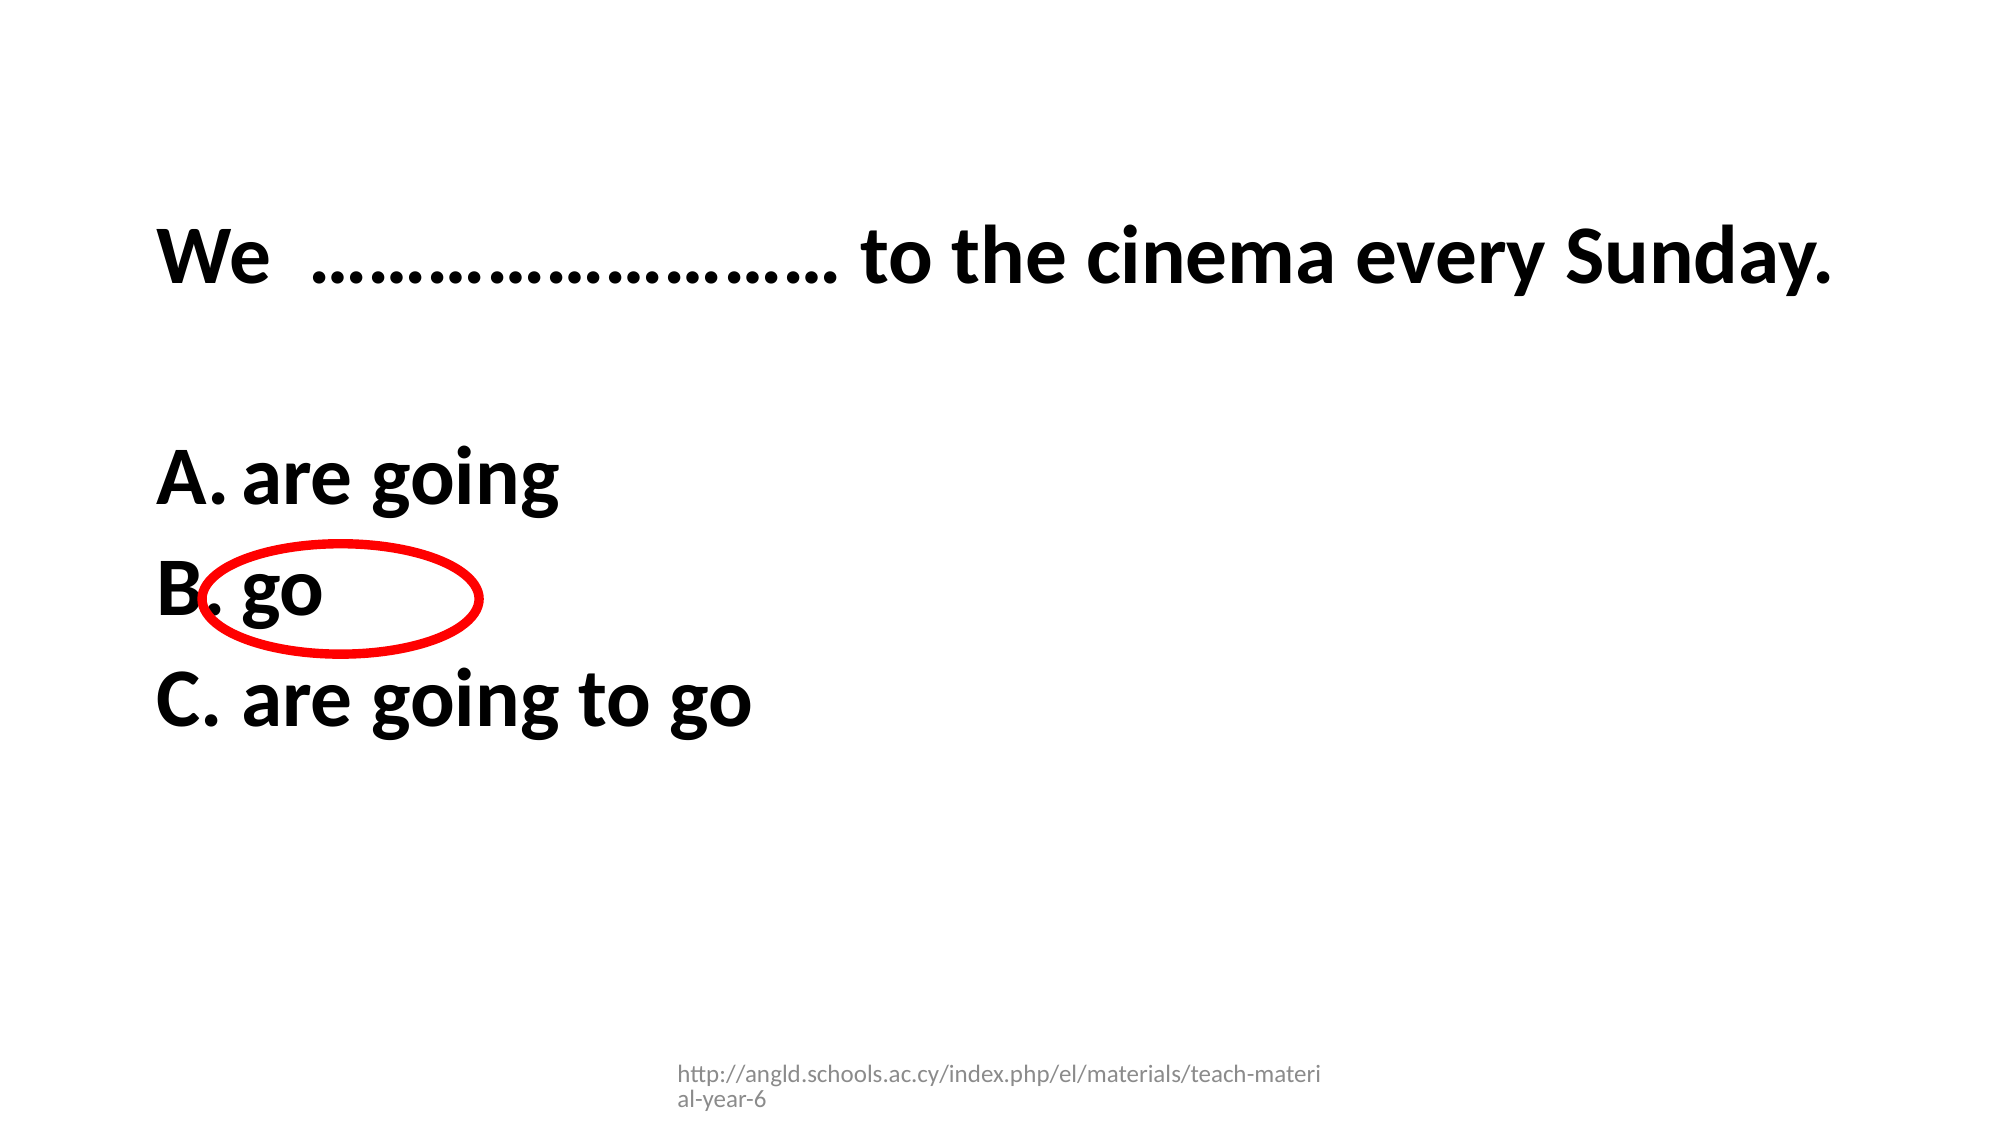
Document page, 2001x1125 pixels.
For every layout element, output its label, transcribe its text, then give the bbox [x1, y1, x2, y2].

list We ……………………… to the cinema every Sunday. are going go are going to go [141, 113, 1867, 828]
text_box [200, 542, 481, 656]
footer http://angld.schools.ac.cy/index.php/el/materials/teach-material-year-6 [662, 1042, 1338, 1103]
